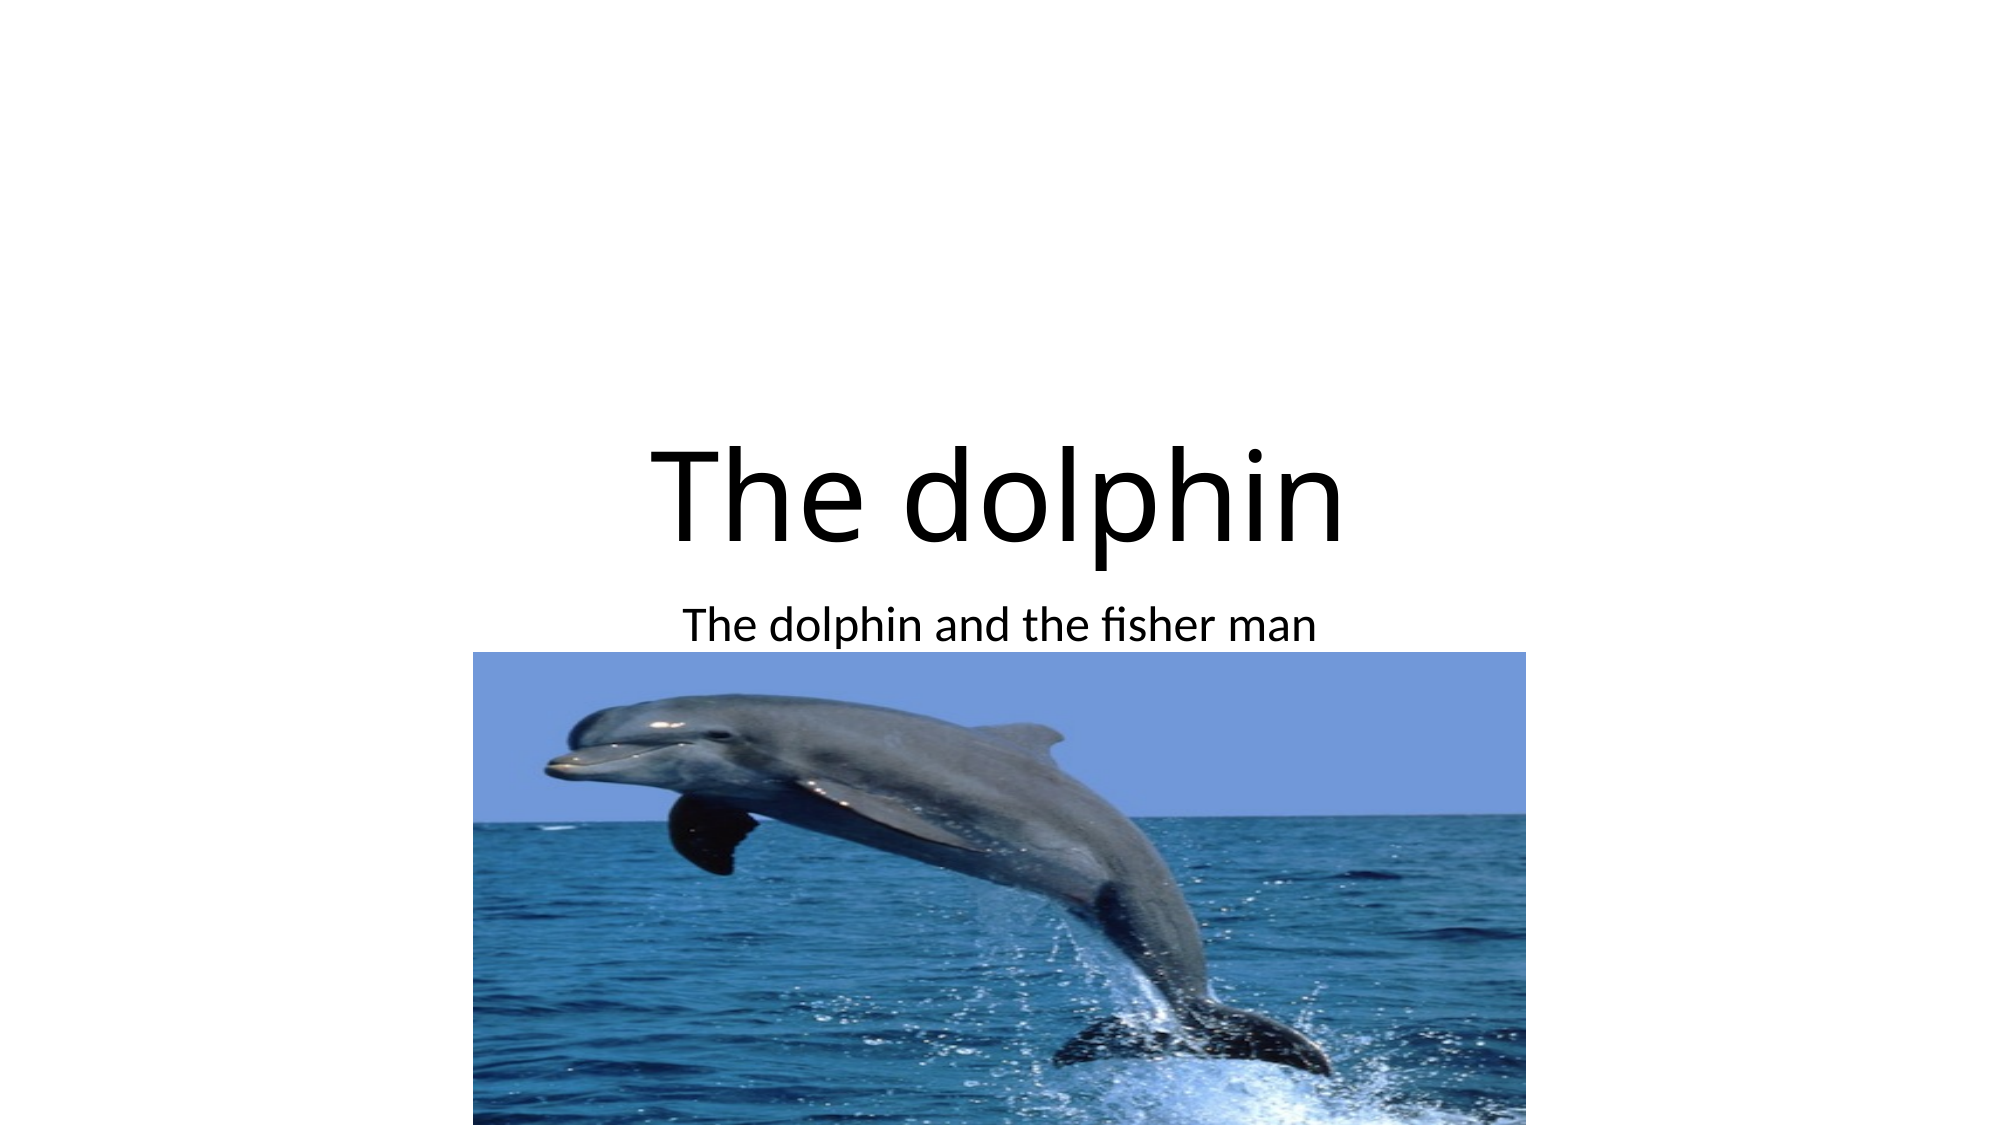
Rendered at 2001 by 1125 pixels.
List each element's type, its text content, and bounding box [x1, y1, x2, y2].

title The dolphin [249, 184, 1750, 576]
subtitle The dolphin and the fisher man [249, 590, 1750, 863]
picture [473, 651, 1527, 1125]
